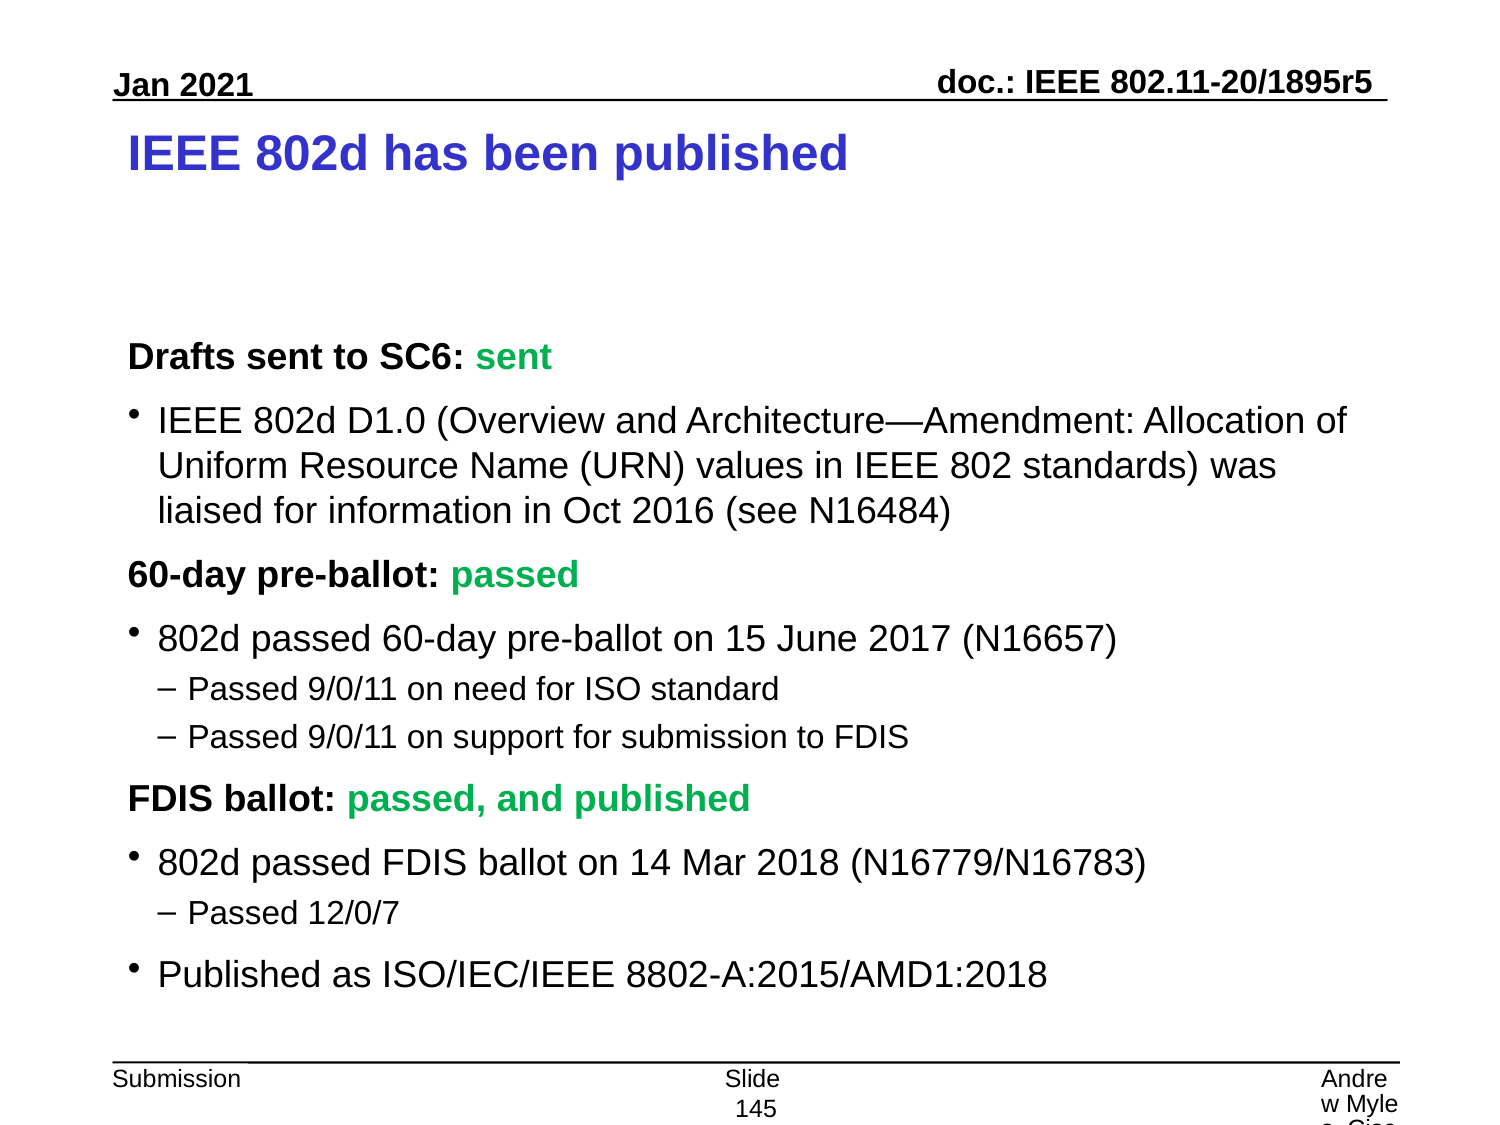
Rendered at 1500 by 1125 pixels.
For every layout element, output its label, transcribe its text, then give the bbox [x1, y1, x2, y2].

list Drafts sent to SC6: sent IEEE 802d D1.0 (Overview and Architecture—Amendment: Allocation of Uniform Resource Name (URN) values in IEEE 802 standards) was liaised for information in Oct 2016 (see N16484) 60-day pre-ballot: passed 802d passed 60-day pre-ballot on 15 June 2017 (N16657) Passed 9/0/11 on need for ISO standard Passed 9/0/11 on support for submission to FDIS FDIS ballot: passed, and published 802d passed FDIS ballot on 14 Mar 2018 (N16779/N16783) Passed 12/0/7 Published as ISO/IEC/IEEE 8802-A:2015/AMD1:2018 [112, 324, 1388, 1000]
title IEEE 802d has been published [112, 112, 1388, 288]
slide_number Slide 145 [709, 1061, 803, 1093]
footer Andrew Myles, Cisco [1320, 1061, 1402, 1093]
